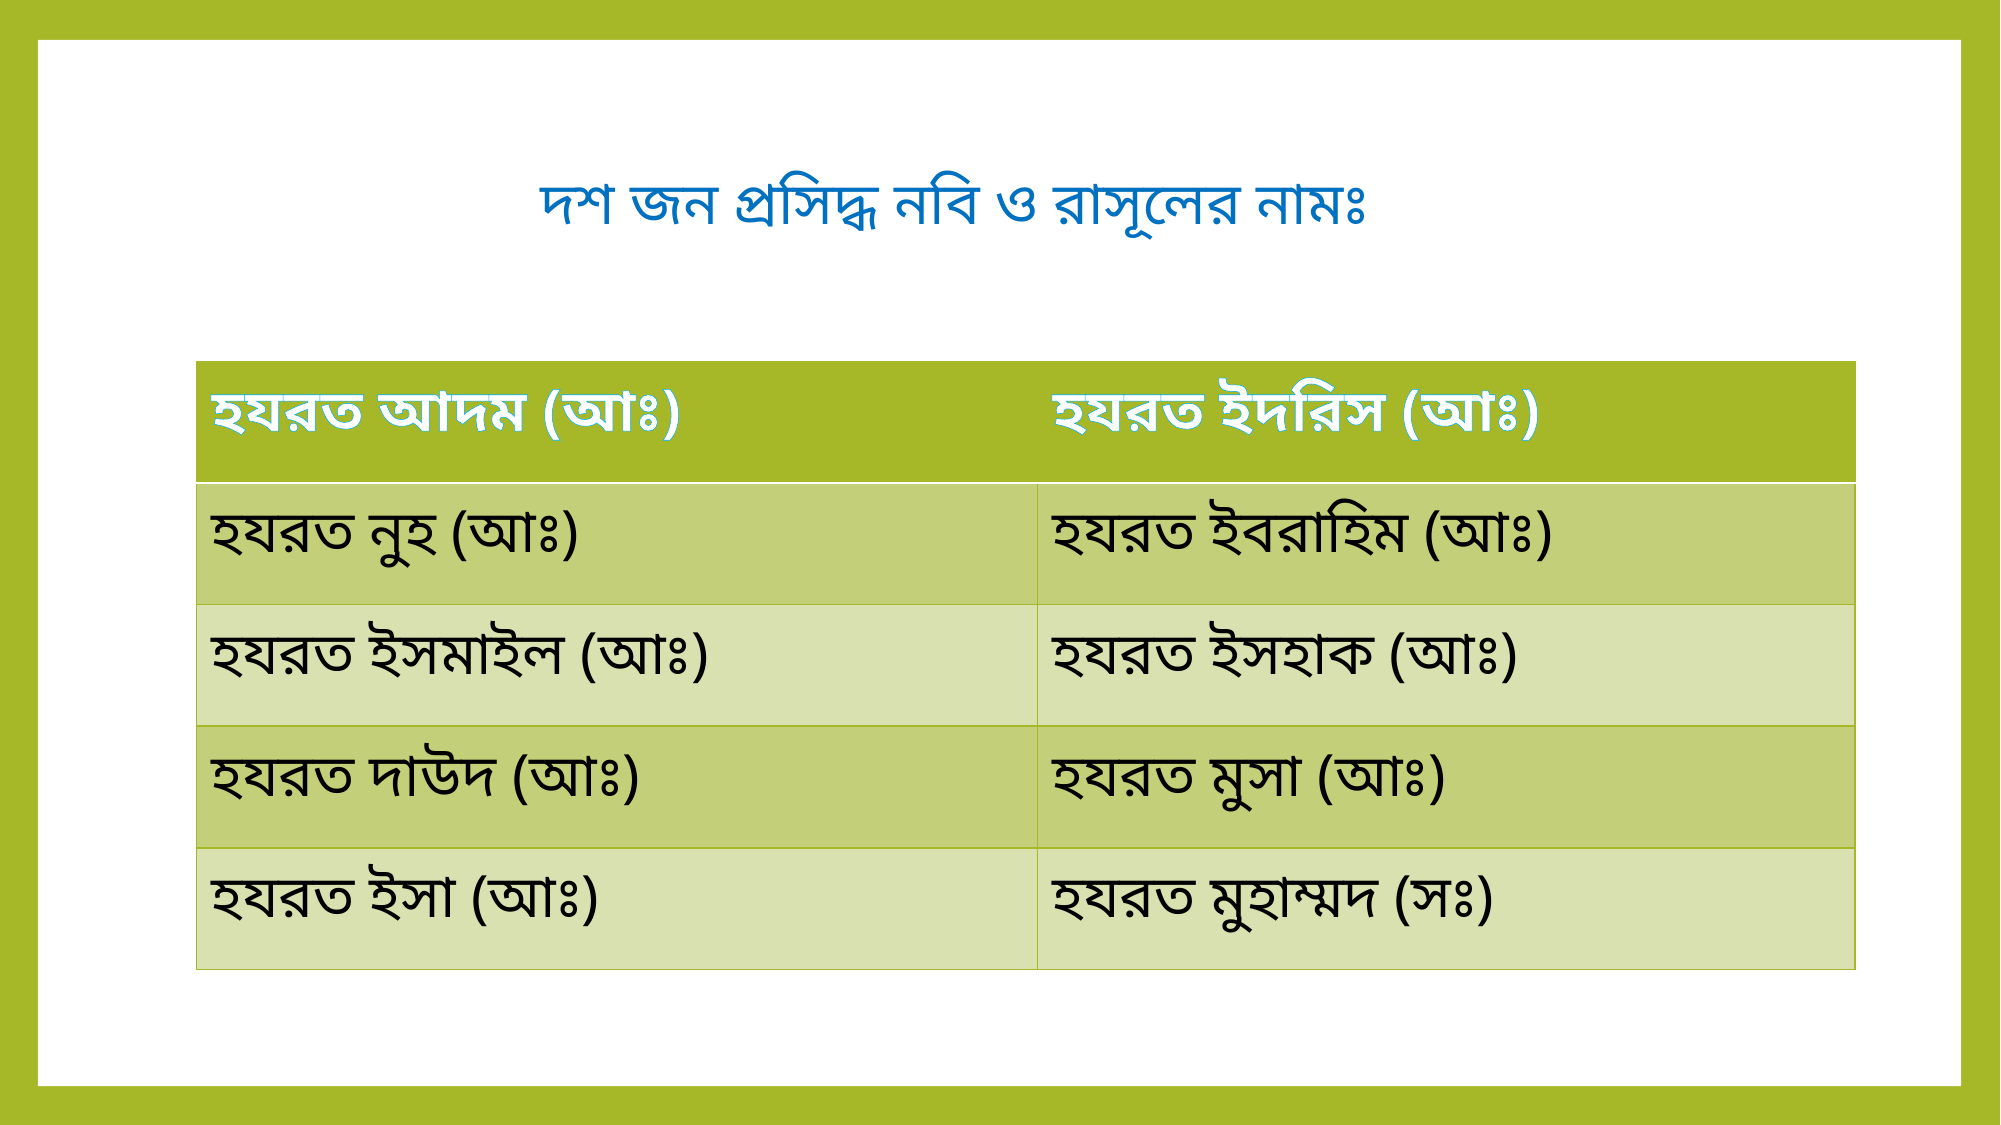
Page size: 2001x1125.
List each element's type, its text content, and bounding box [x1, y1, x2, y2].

table_cell হযরত ইসা (আঃ) [197, 849, 1037, 969]
table_header হযরত আদম (আঃ) [197, 362, 1037, 482]
table_cell হযরত ইসহাক (আঃ) [1038, 605, 1854, 725]
table_cell হযরত মুহাম্মদ (সঃ) [1038, 849, 1854, 969]
table_header হযরত ইদরিস (আঃ) [1038, 362, 1854, 482]
table_cell হযরত নুহ (আঃ) [197, 484, 1037, 604]
table_cell হযরত ইবরাহিম (আঃ) [1038, 484, 1854, 604]
text_box দশ জন প্রসিদ্ধ নবি ও রাসূলের নামঃ [526, 158, 1494, 244]
table_cell হযরত মুসা (আঃ) [1038, 727, 1854, 847]
table_cell হযরত ইসমাইল (আঃ) [197, 605, 1037, 725]
table_cell হযরত দাউদ (আঃ) [197, 727, 1037, 847]
